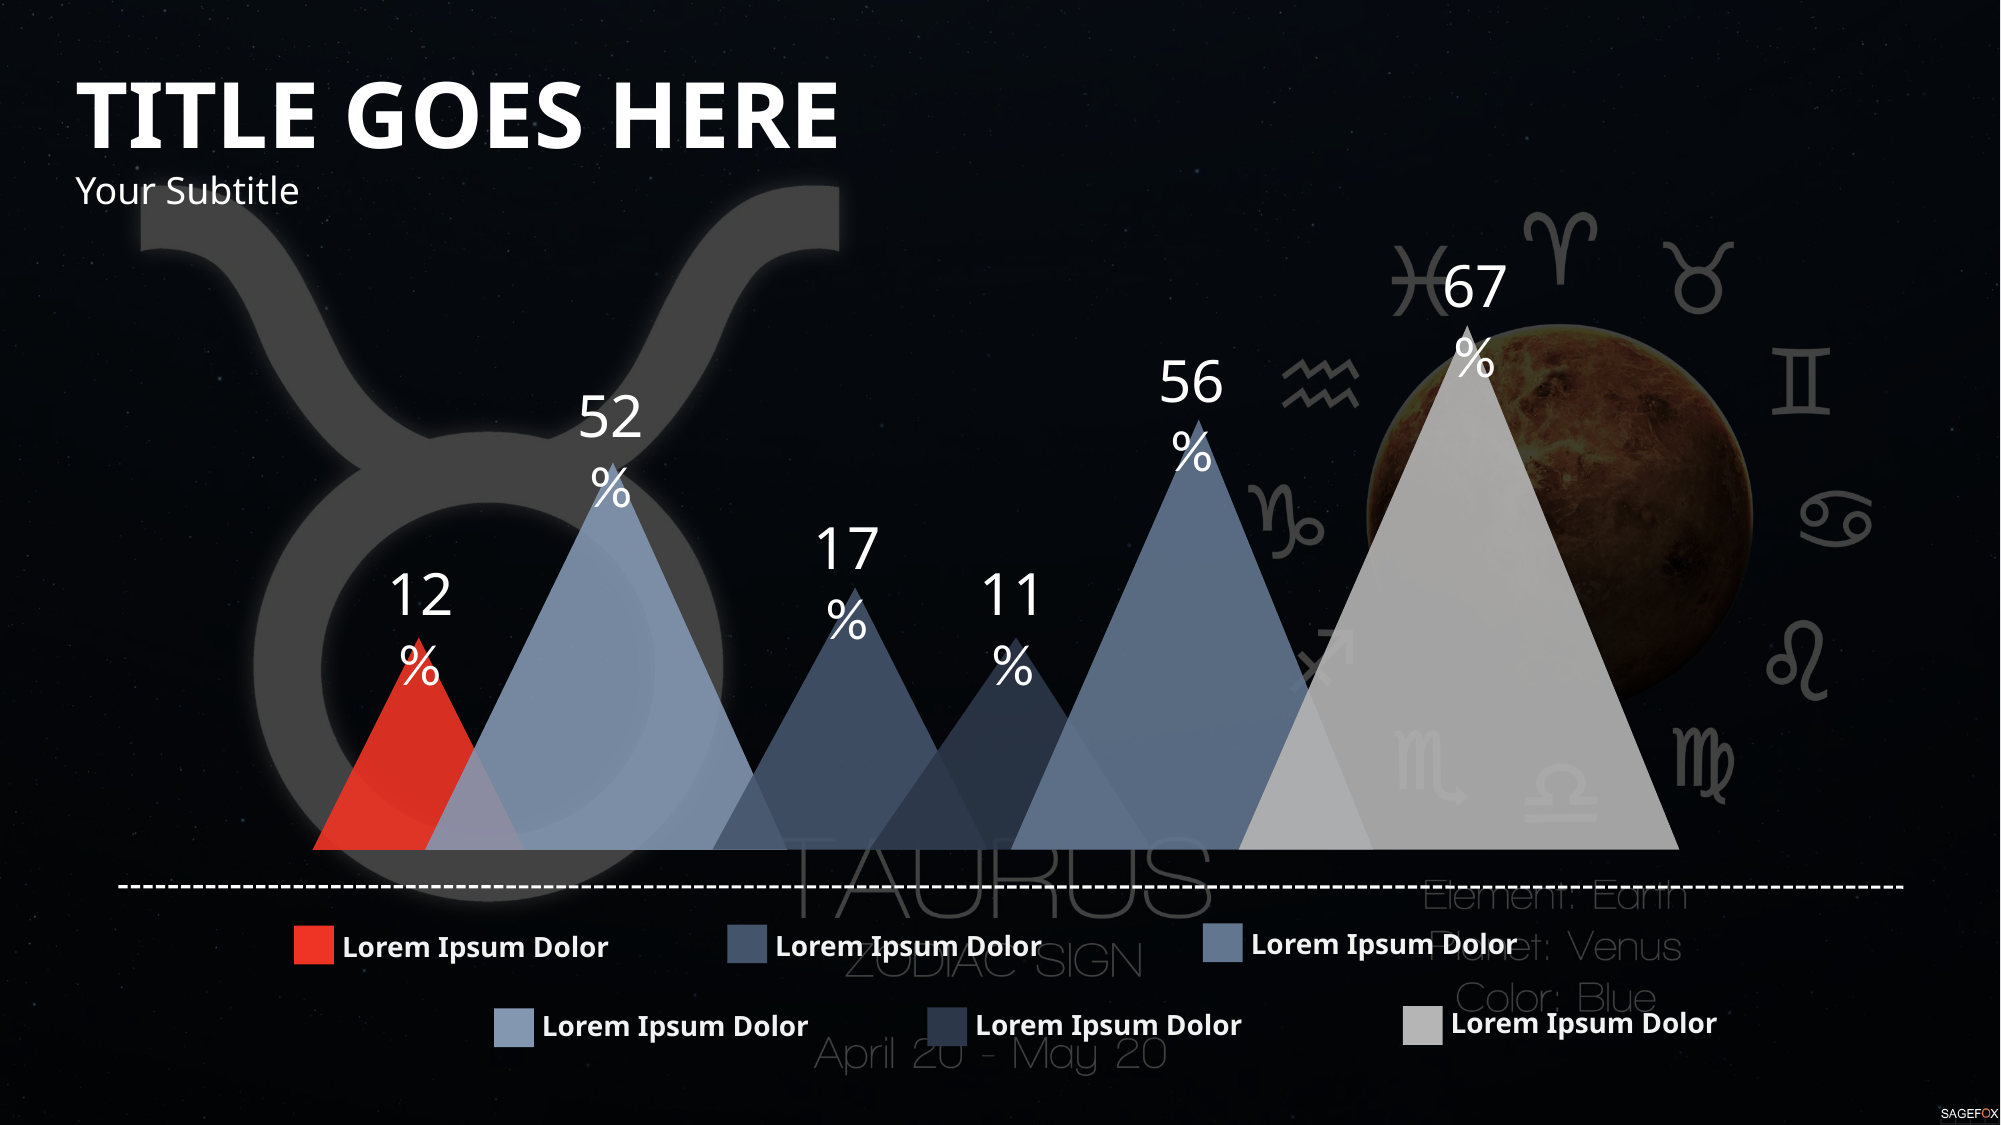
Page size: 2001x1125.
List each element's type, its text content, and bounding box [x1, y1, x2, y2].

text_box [294, 925, 592, 965]
text_box 56% [1129, 338, 1255, 489]
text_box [1402, 1006, 1700, 1045]
text_box 11% [950, 551, 1076, 702]
text_box 67% [1412, 244, 1539, 395]
text_box [310, 702, 474, 851]
text_box [867, 702, 1068, 851]
text_box [710, 657, 938, 851]
picture [0, 0, 2001, 1125]
text_box 17% [784, 506, 910, 657]
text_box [494, 1008, 792, 1048]
text_box [1009, 489, 1308, 851]
text_box [423, 524, 790, 852]
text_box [927, 1007, 1225, 1047]
text_box 52% [548, 373, 674, 524]
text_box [727, 924, 1025, 964]
text_box TITLE GOES HERE Your Subtitle [60, 49, 1036, 220]
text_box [1202, 923, 1501, 963]
text_box 12% [357, 551, 484, 702]
text_box [1236, 395, 1682, 851]
